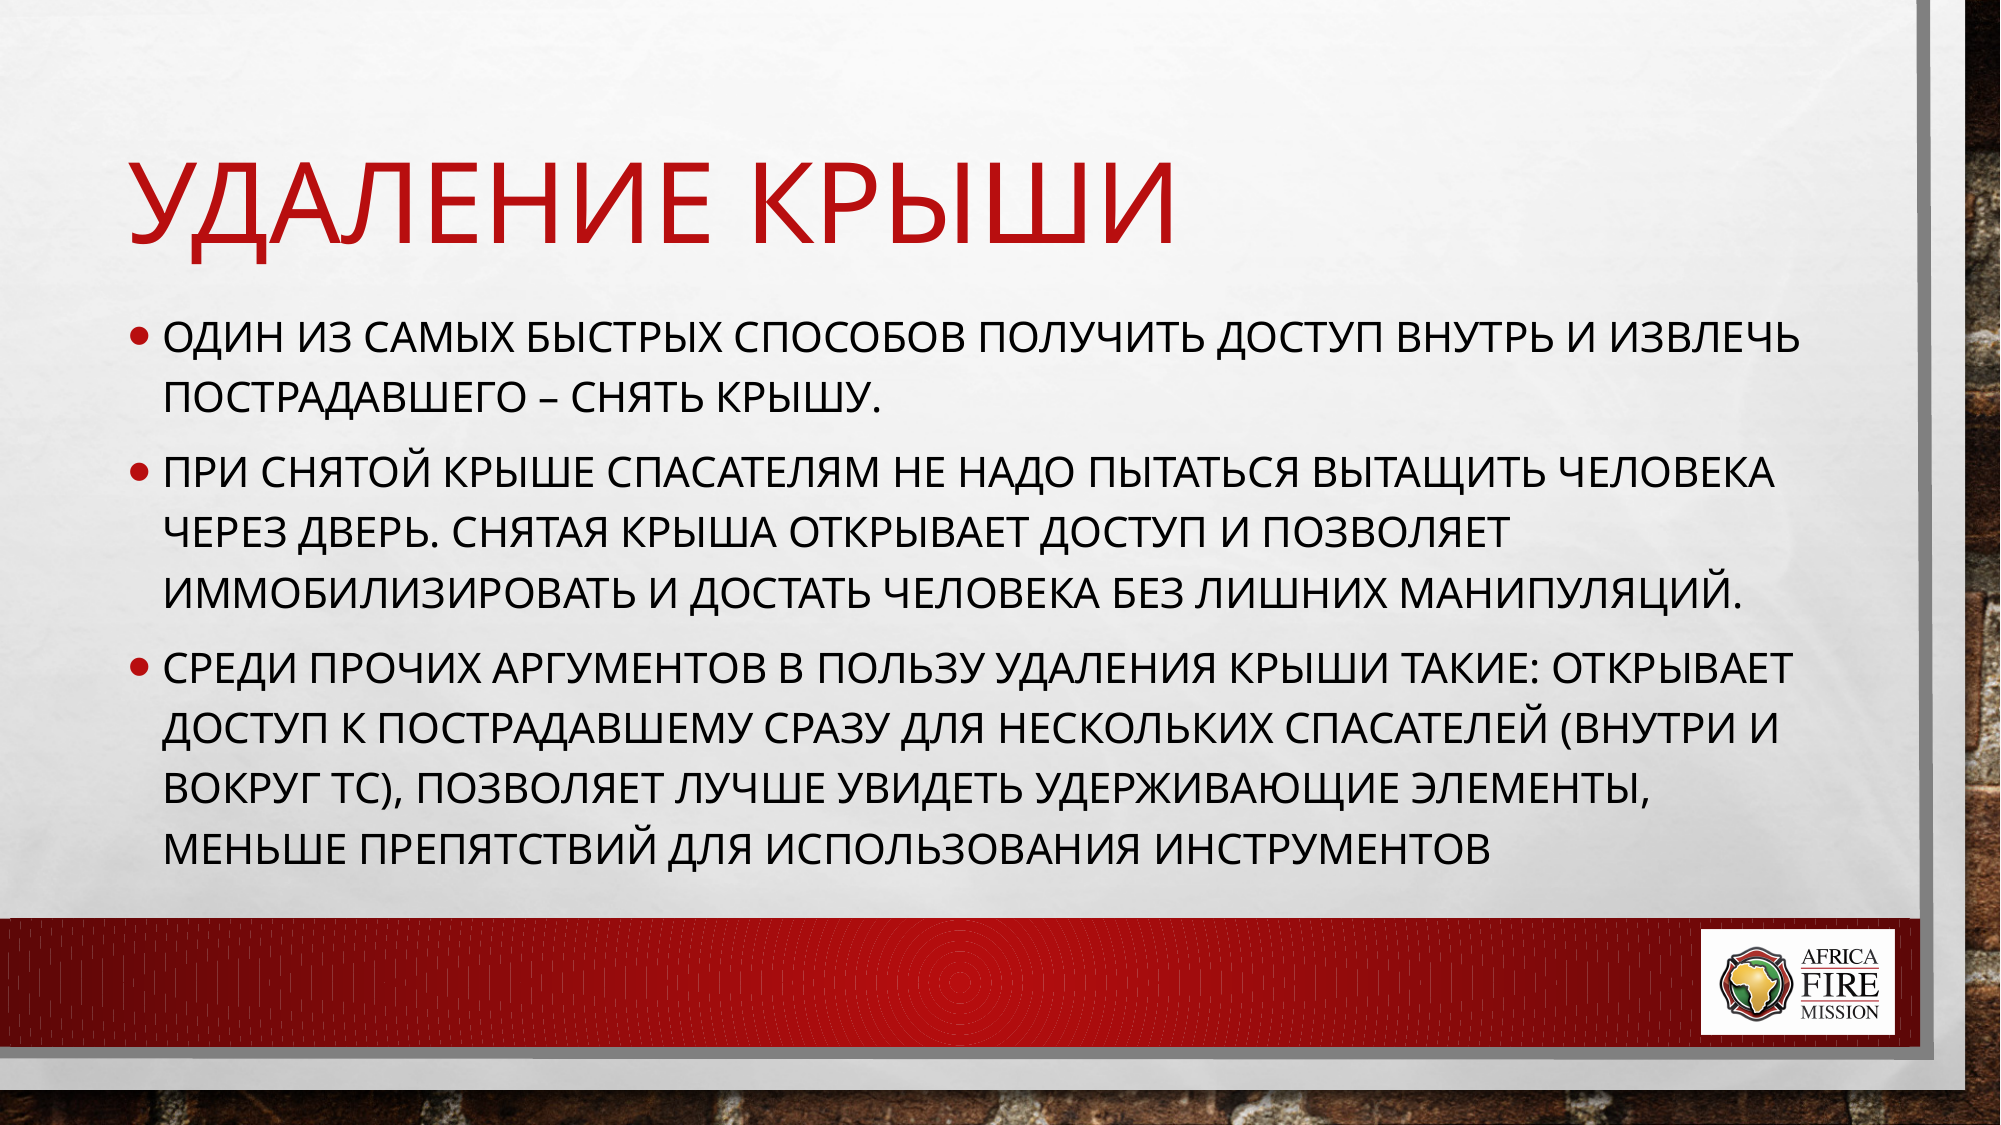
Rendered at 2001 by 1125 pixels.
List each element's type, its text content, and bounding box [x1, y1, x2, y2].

picture [1701, 929, 1895, 1035]
list Один из самых быстрых способов получить доступ внутрь и извлечь пострадавшего – снять крышу. При снятой крыше спасателям не надо пытаться вытащить человека через дверь. Снятая крыша открывает доступ и позволяет иммобилизировать и достать человека без лишних манипуляций. Среди прочих аргументов в пользу удаления крыши такие: открывает доступ к пострадавшему сразу для нескольких спасателей (внутри и вокруг тс), позволяет лучше увидеть удерживающие элементы, меньше препятствий для использования инструментов [112, 264, 1818, 909]
title Удаление крыши [112, 112, 1818, 264]
picture [0, 0, 2000, 1125]
